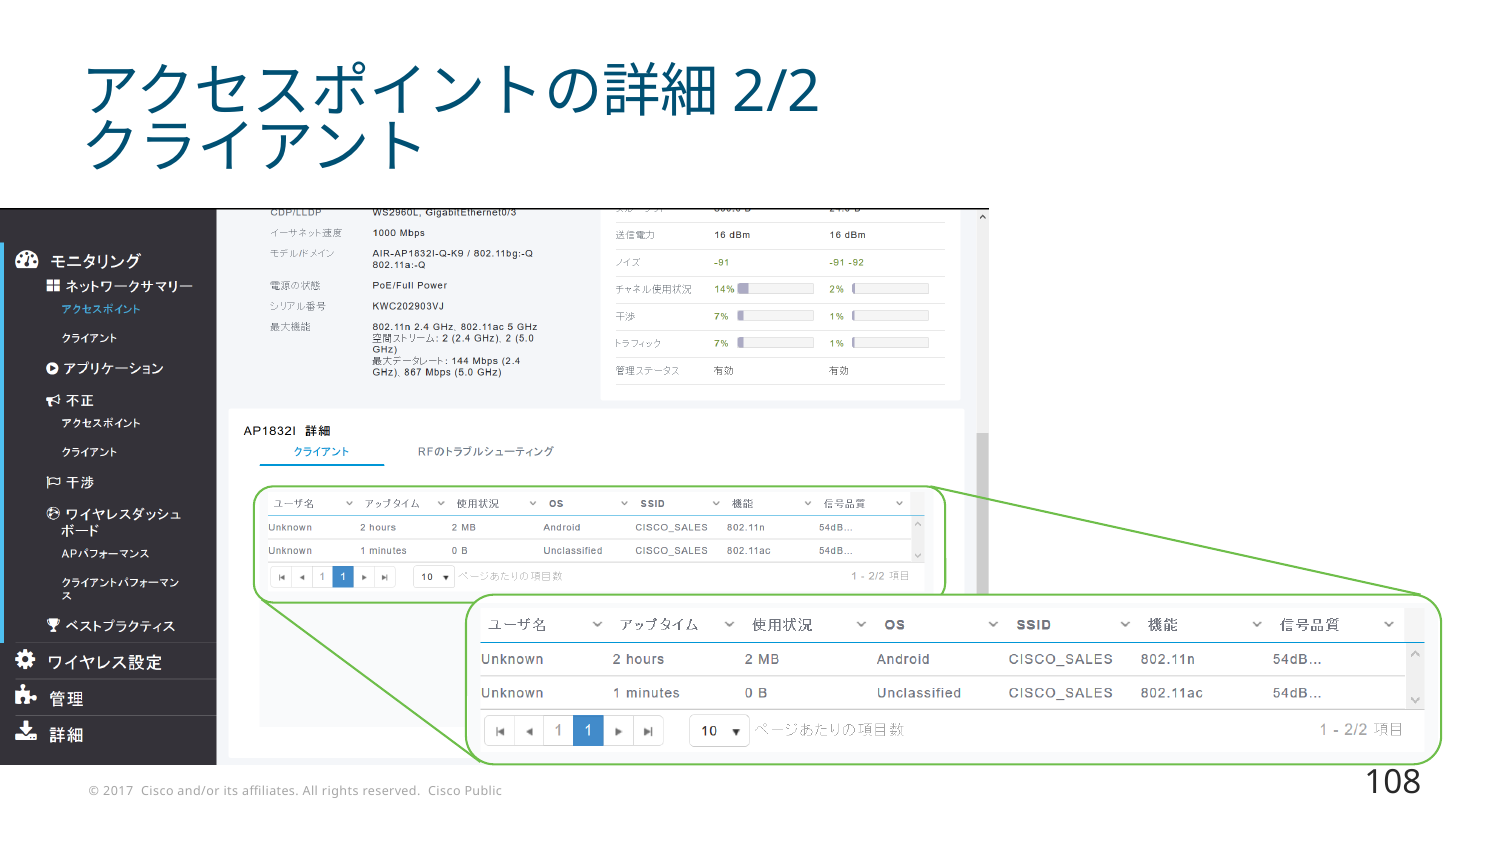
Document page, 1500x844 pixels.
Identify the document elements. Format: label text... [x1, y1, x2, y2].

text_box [261, 599, 461, 763]
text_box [930, 486, 1421, 593]
title アクセスポイントの詳細2/2 クライアント [66, 62, 1436, 183]
picture [0, 208, 1442, 765]
